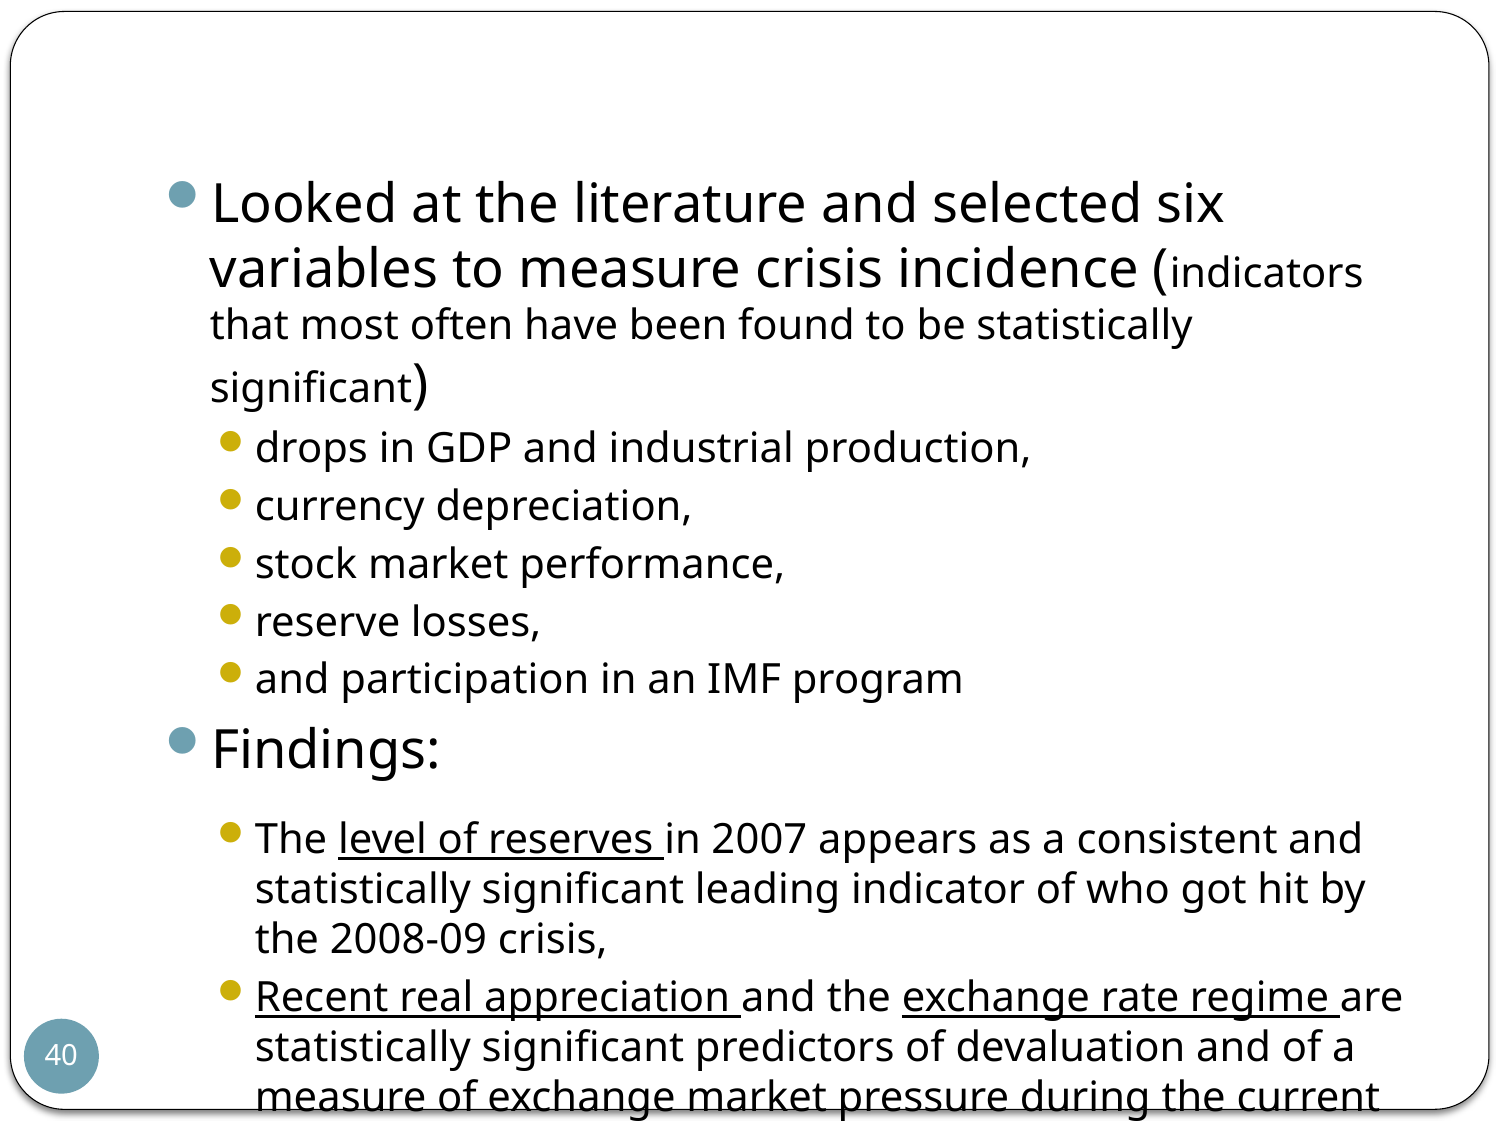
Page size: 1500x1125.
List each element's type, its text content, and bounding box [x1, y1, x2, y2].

list Looked at the literature and selected six variables to measure crisis incidence (indicators that most often have been found to be statistically significant) drops in GDP and industrial production, currency depreciation, stock market performance, reserve losses, and participation in an IMF program Findings: The level of reserves in 2007 appears as a consistent and statistically significant leading indicator of who got hit by the 2008-09 crisis, Recent real appreciation and the exchange rate regime are statistically significant predictors of devaluation and of a measure of exchange market pressure during the current crisis. [149, 160, 1426, 988]
slide_number 40 [23, 1018, 99, 1094]
